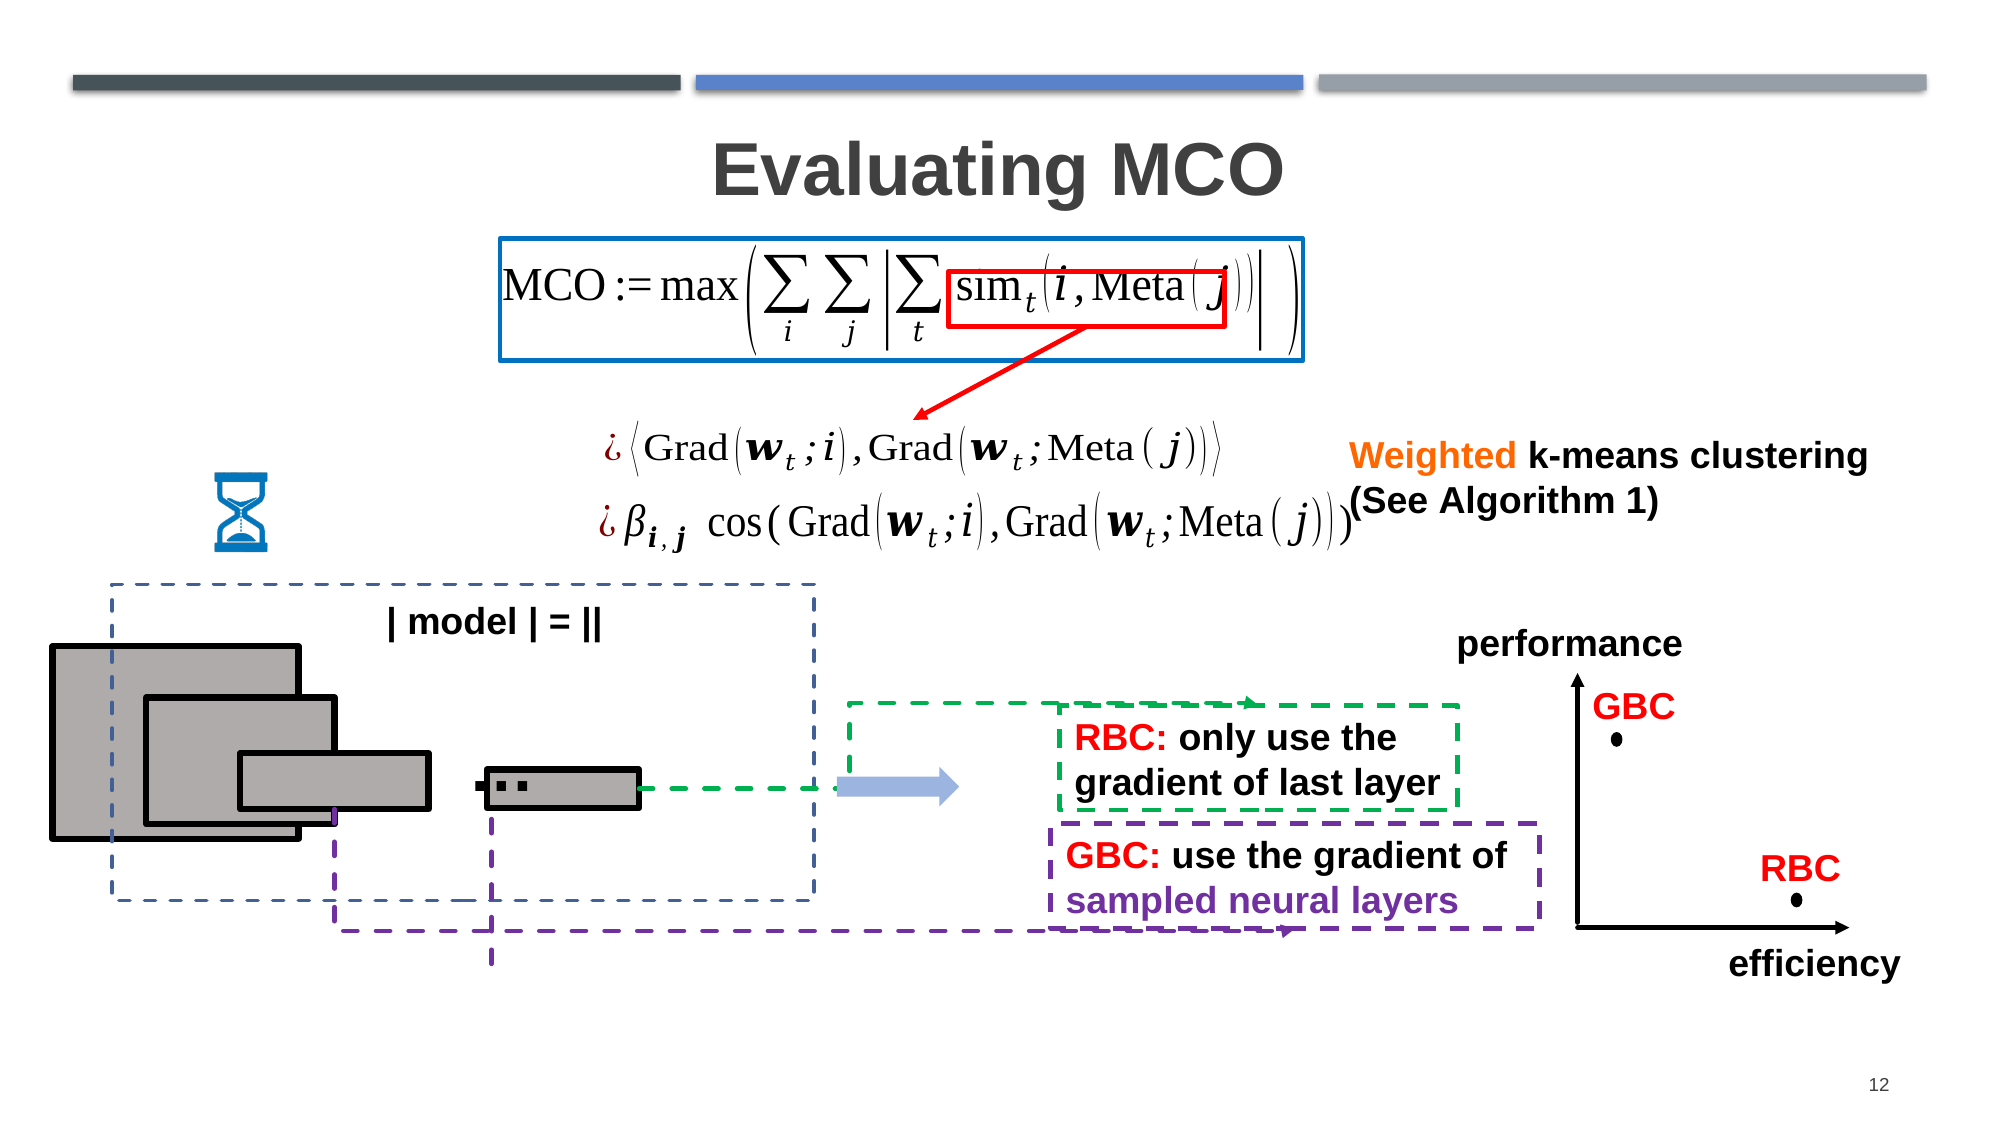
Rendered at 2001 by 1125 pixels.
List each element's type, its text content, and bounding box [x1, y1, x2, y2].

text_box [880, 704, 1259, 790]
text_box RBC: only use the gradient of last layer [1059, 705, 1435, 811]
text_box [946, 269, 1226, 329]
title Evaluating MCO [46, 112, 1951, 237]
text_box GBC: use the gradient of sampled neural layers [1050, 823, 1435, 929]
text_box Weighted k-means clustering (See Algorithm 1) [1334, 424, 1888, 529]
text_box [912, 326, 1088, 421]
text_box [638, 704, 748, 790]
slide_number 12 [1732, 1053, 1905, 1114]
text_box [937, 799, 950, 809]
picture [206, 462, 274, 560]
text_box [753, 388, 876, 1125]
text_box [1441, 610, 1922, 994]
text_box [51, 583, 748, 902]
